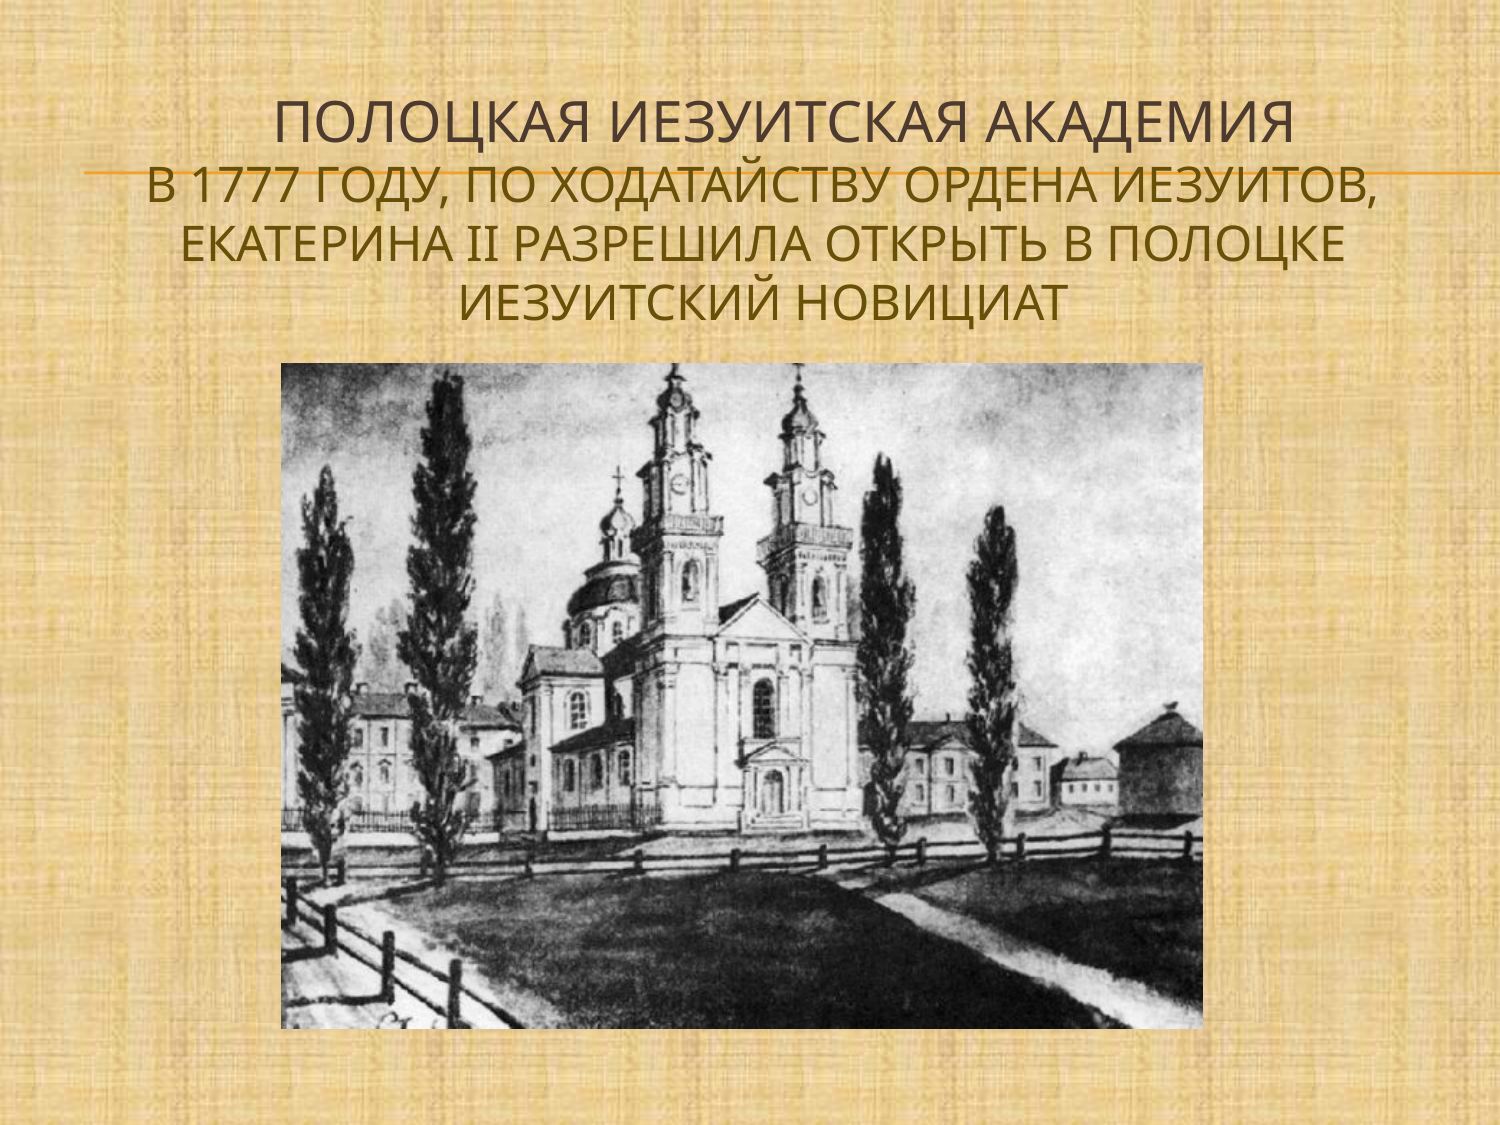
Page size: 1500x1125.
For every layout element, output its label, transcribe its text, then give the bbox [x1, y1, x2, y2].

picture [0, 0, 1500, 1125]
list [280, 362, 1203, 1029]
title Полоцкая иезуитская академия В 1777 году, по ходатайству ордена иезуитов, Екатерина II разрешила открыть в Полоцке иезуитский новициат [50, 75, 1475, 340]
